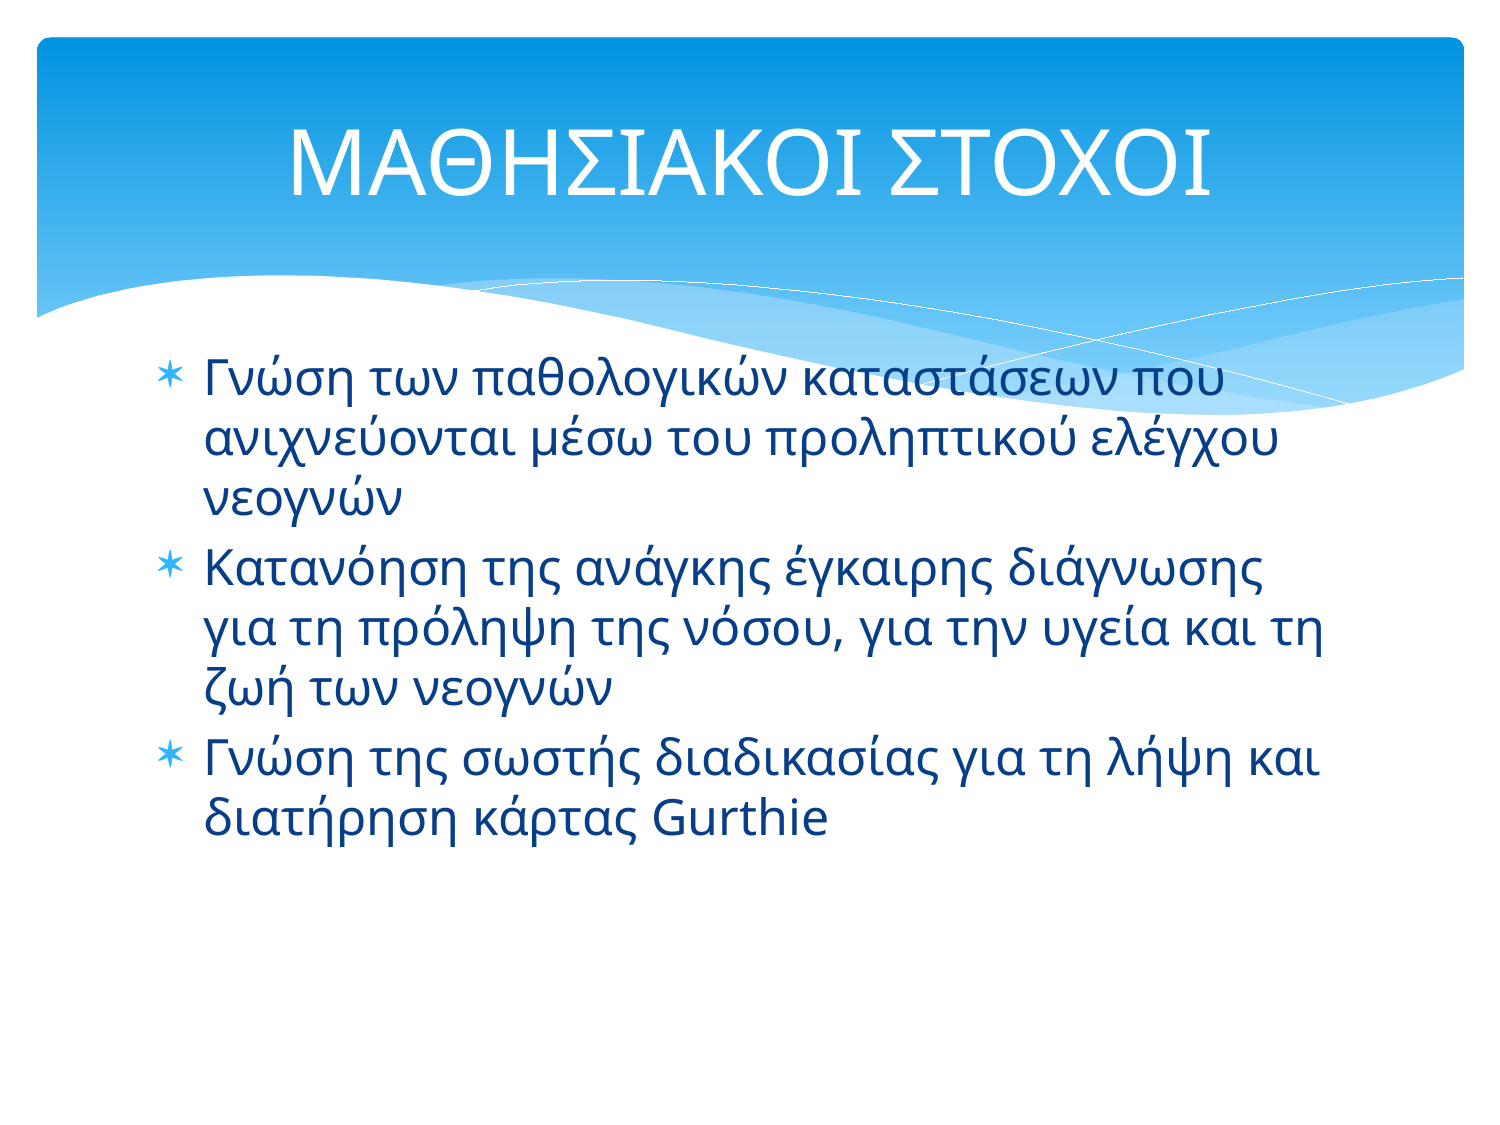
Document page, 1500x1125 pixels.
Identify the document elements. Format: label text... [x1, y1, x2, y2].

title ΜΑΘΗΣΙΑΚΟΙ ΣΤΟΧΟΙ [75, 55, 1425, 261]
list Γνώση των παθολογικών καταστάσεων που ανιχνεύονται μέσω του προληπτικού ελέγχου νεογνών Κατανόηση της ανάγκης έγκαιρης διάγνωσης για τη πρόληψη της νόσου, για την υγεία και τη ζωή των νεογνών Γνώση της σωστής διαδικασίας για τη λήψη και διατήρηση κάρτας Gurthie [143, 338, 1359, 1005]
